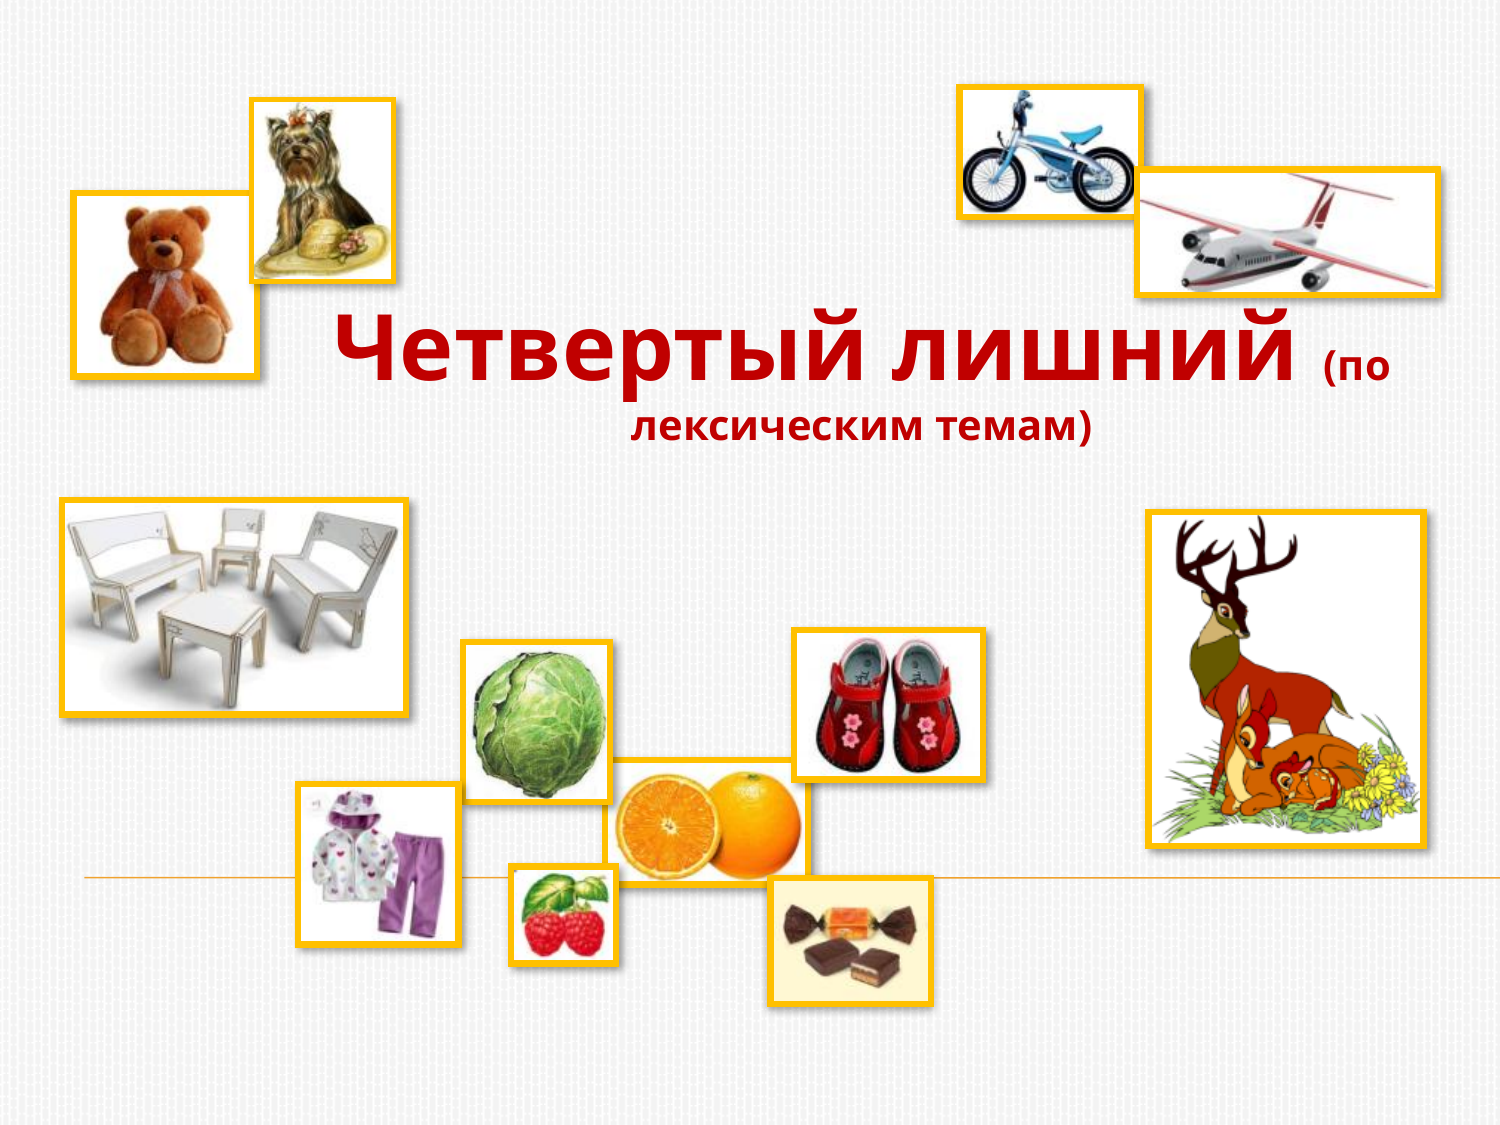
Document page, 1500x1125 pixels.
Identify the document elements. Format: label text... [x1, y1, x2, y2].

subtitle Четвертый лишний (по лексическим темам) [312, 255, 1412, 457]
picture [513, 762, 929, 1002]
picture [466, 644, 608, 799]
picture [76, 195, 254, 374]
picture [796, 633, 980, 777]
picture [64, 503, 404, 712]
picture [962, 89, 1436, 293]
picture [1151, 514, 1421, 843]
picture [300, 786, 456, 942]
picture [253, 101, 392, 280]
